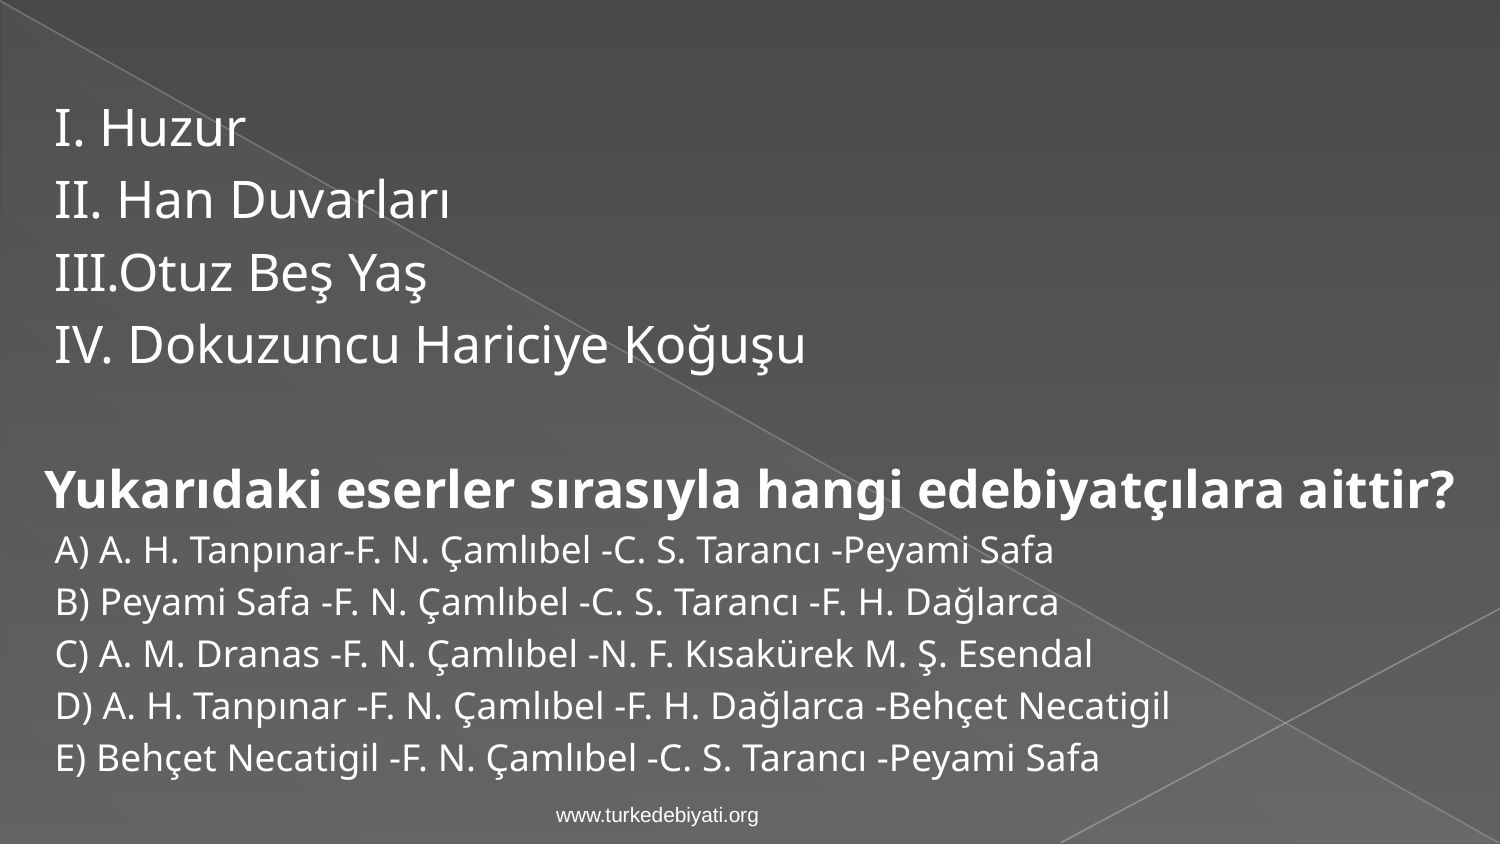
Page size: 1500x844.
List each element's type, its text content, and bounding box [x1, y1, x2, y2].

footer www.turkedebiyati.org [75, 798, 774, 835]
list I. Huzur II. Han Duvarları III.Otuz Beş Yaş IV. Dokuzuncu Hariciye Koğuşu Yukarıdaki eserler sırasıyla hangi edebiyatçılara aittir? A) A. H. Tanpınar-F. N. Çamlıbel -C. S. Tarancı -Peyami Safa B) Peyami Safa -F. N. Çamlıbel -C. S. Tarancı -F. H. Dağlarca C) A. M. Dranas -F. N. Çamlıbel -N. F. Kısakürek M. Ş. Esendal D) A. H. Tanpınar -F. N. Çamlıbel -F. H. Dağlarca -Behçet Necatigil E) Behçet Necatigil -F. N. Çamlıbel -C. S. Tarancı -Peyami Safa [29, 14, 1483, 798]
